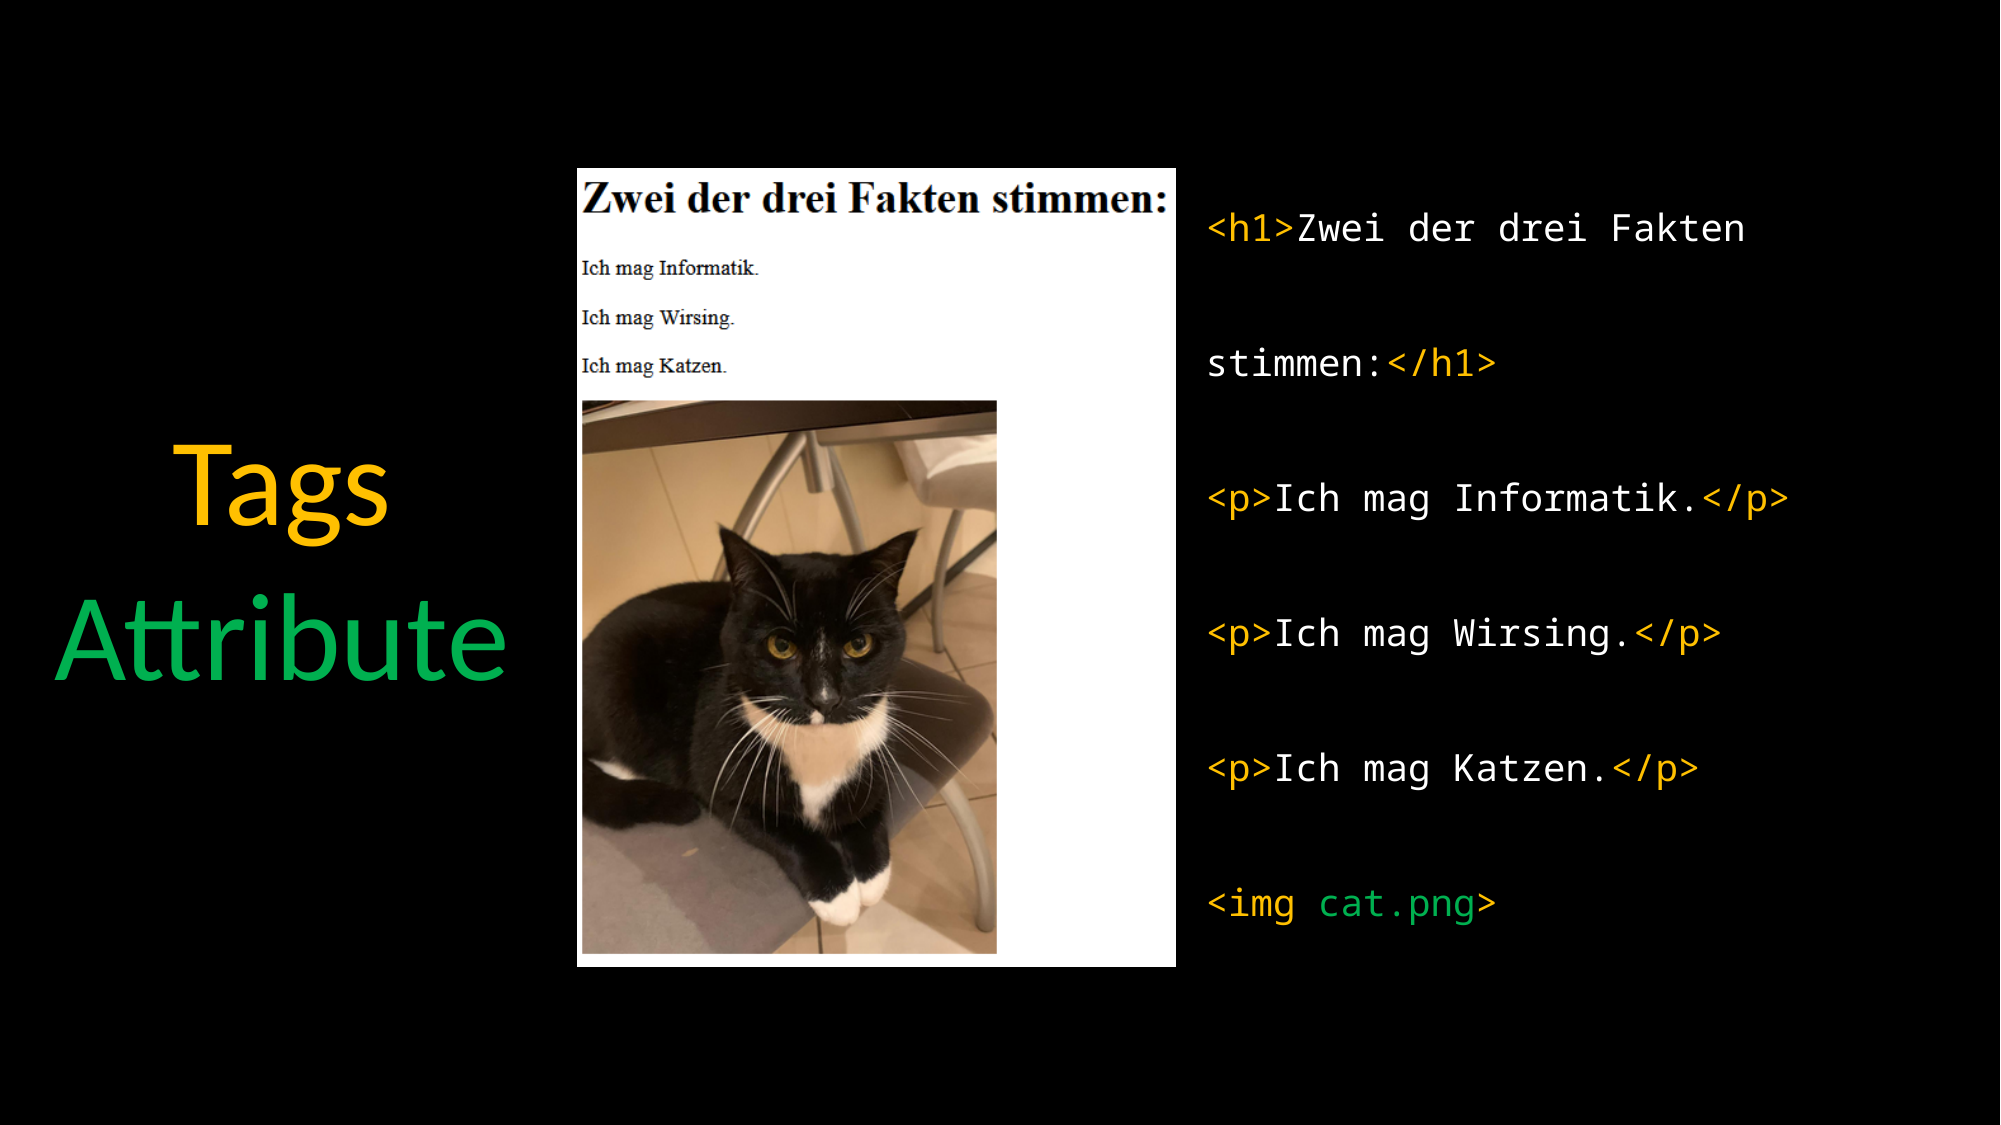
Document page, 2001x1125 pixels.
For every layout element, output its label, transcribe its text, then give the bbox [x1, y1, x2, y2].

text_box <h1>Zwei der drei Fakten stimmen:</h1> <p>Ich mag Informatik.</p> <p>Ich mag Wirsing.</p> <p>Ich mag Katzen.</p> <img cat.png> [1190, 106, 2000, 932]
picture [576, 167, 1177, 968]
list Tags Attribute [2, 167, 563, 957]
